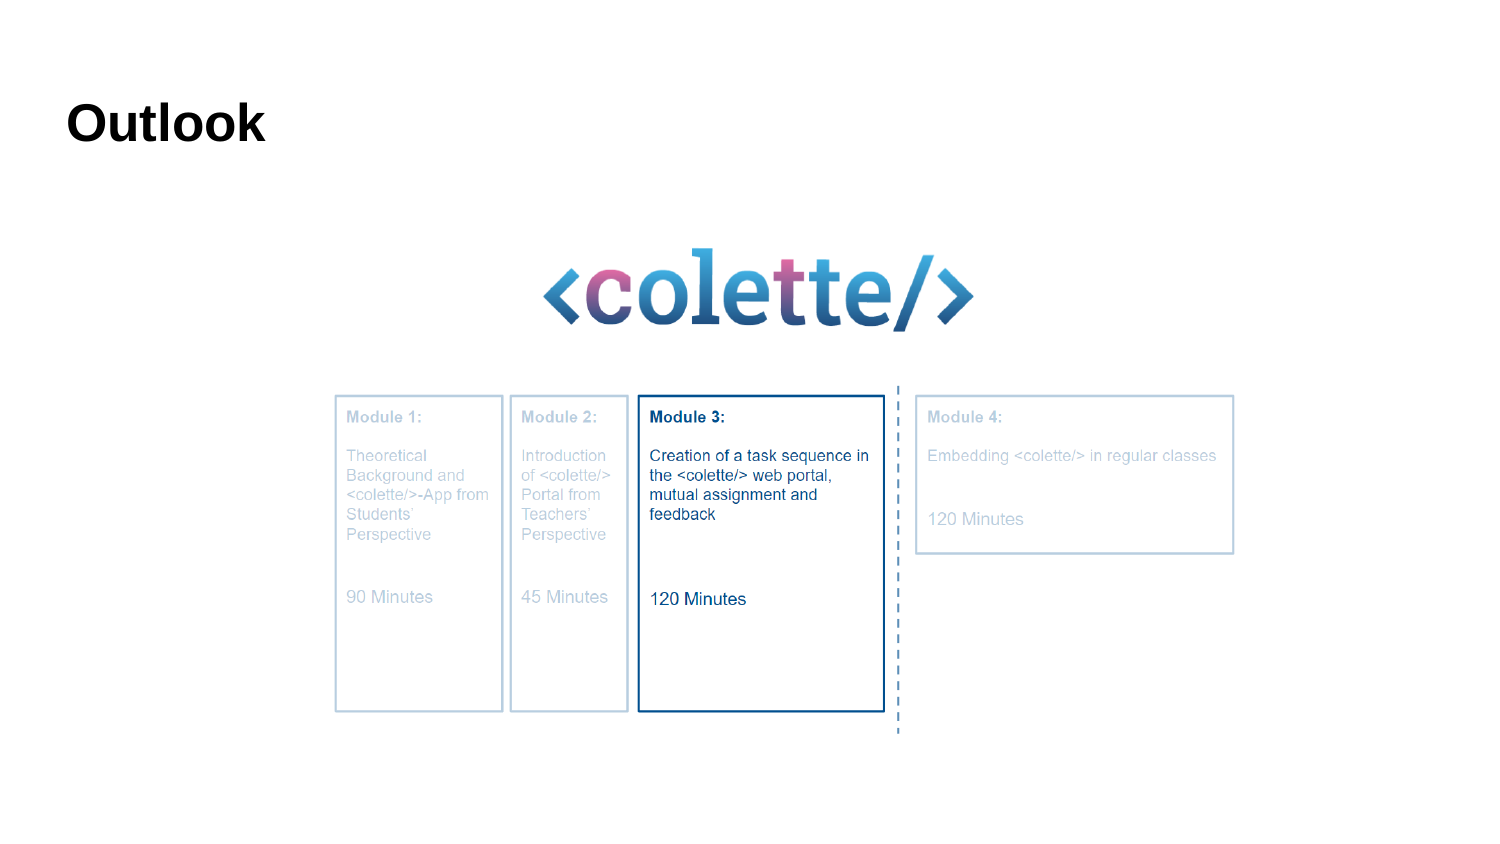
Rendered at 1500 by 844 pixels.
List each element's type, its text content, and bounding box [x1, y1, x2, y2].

picture [292, 205, 1271, 743]
title Outlook [51, 72, 1449, 167]
